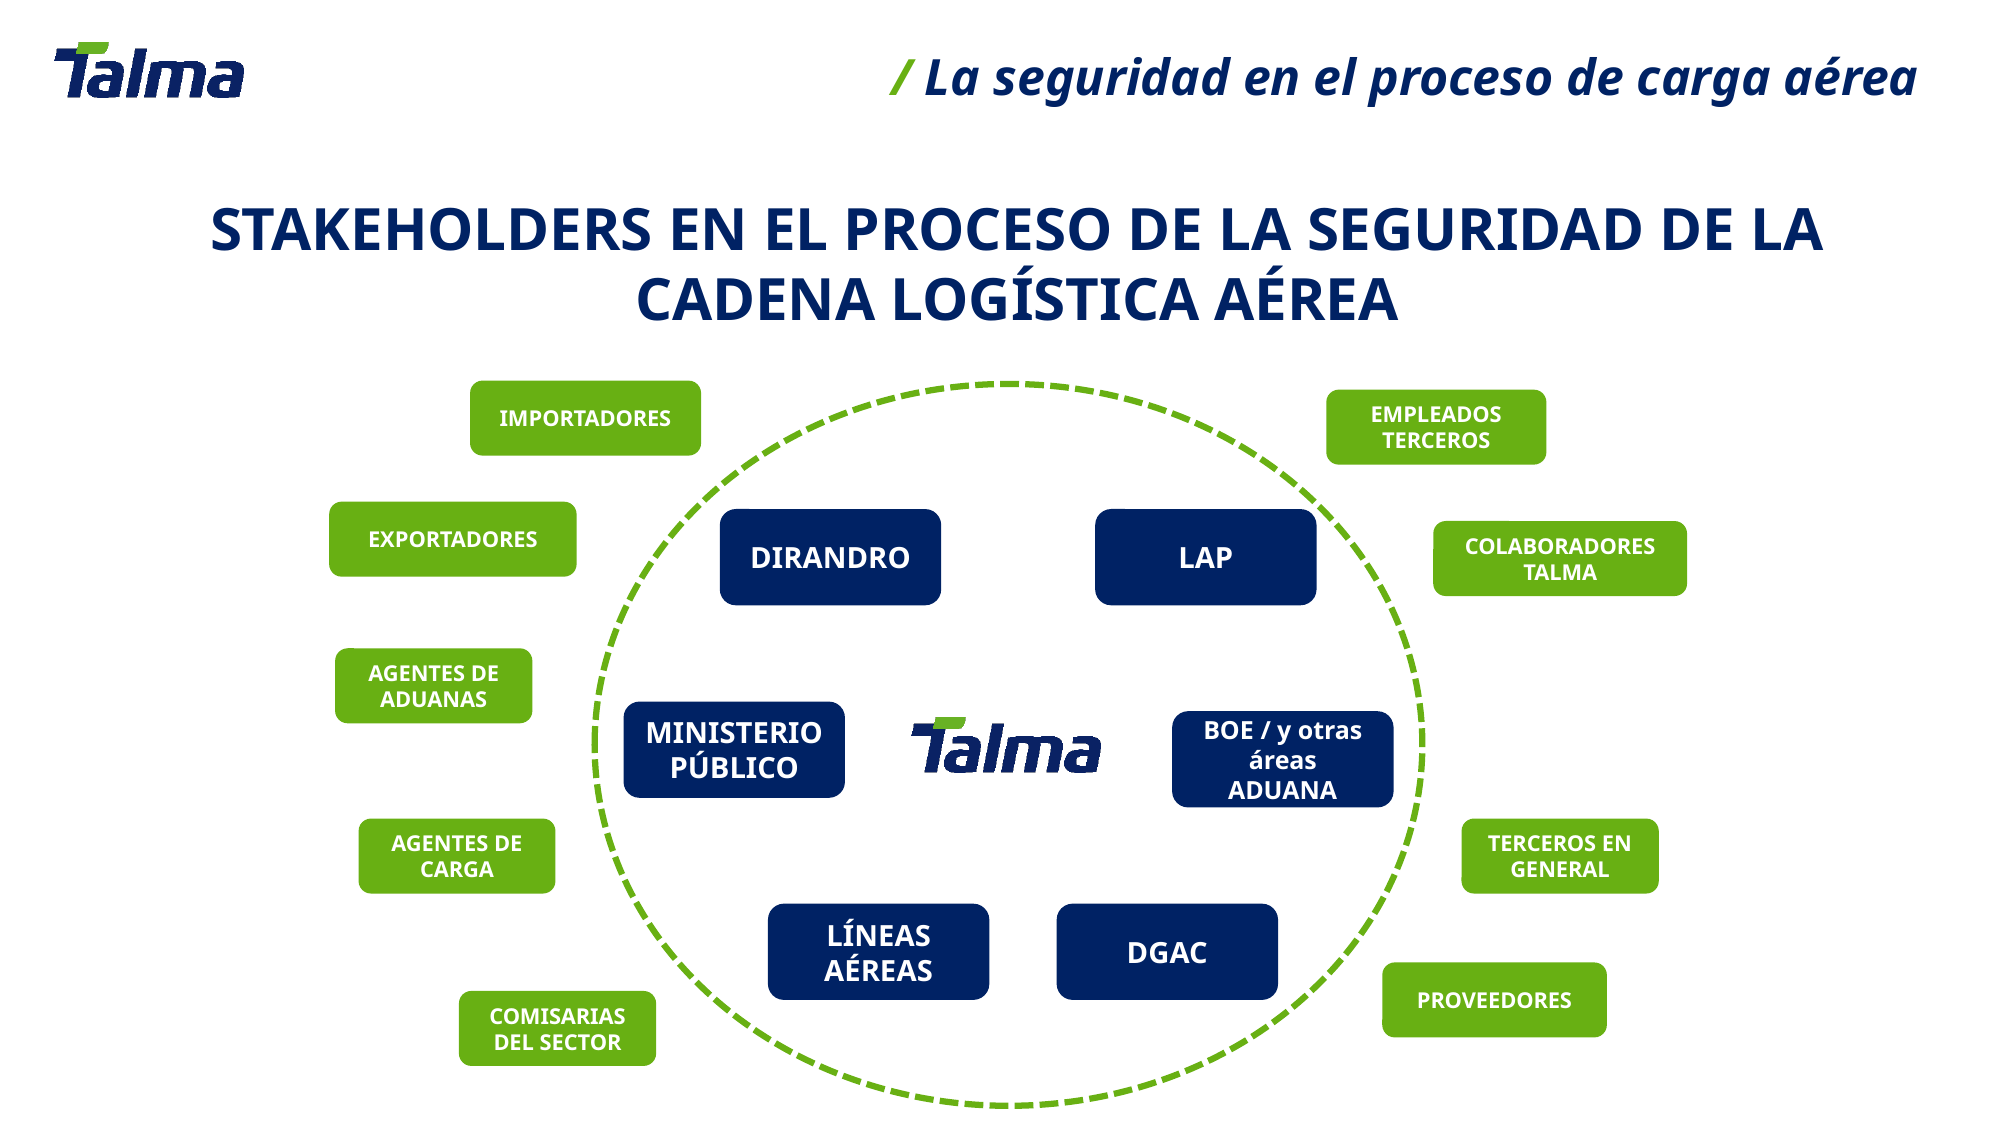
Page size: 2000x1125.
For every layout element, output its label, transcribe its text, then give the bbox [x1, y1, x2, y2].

text_box MINISTERIO PÚBLICO [621, 699, 848, 800]
text_box DIRANDRO [717, 506, 944, 608]
text_box / La seguridad en el proceso de carga aérea [799, 37, 1934, 113]
text_box STAKEHOLDERS EN EL PROCESO DE LA SEGURIDAD DE LA CADENA LOGÍSTICA AÉREA [99, 184, 1934, 244]
text_box PROVEEDORES [1380, 960, 1609, 1040]
text_box BOE / y otras áreas ADUANA [1170, 709, 1396, 810]
text_box TERCEROS EN GENERAL [1459, 816, 1661, 896]
text_box EXPORTADORES [327, 499, 579, 579]
text_box AGENTES DE ADUANAS [332, 646, 535, 726]
text_box [594, 383, 1423, 1106]
picture [54, 42, 244, 98]
text_box IMPORTADORES [467, 378, 704, 458]
text_box COMISARIAS DEL SECTOR [456, 988, 659, 1069]
text_box EMPLEADOS TERCEROS [1324, 387, 1549, 467]
text_box AGENTES DE CARGA [356, 816, 558, 896]
text_box DGAC [1054, 901, 1281, 1003]
picture [911, 717, 1101, 773]
text_box LAP [1093, 506, 1319, 608]
text_box COLABORADORES TALMA [1431, 518, 1690, 599]
text_box LÍNEAS AÉREAS [765, 901, 992, 1003]
